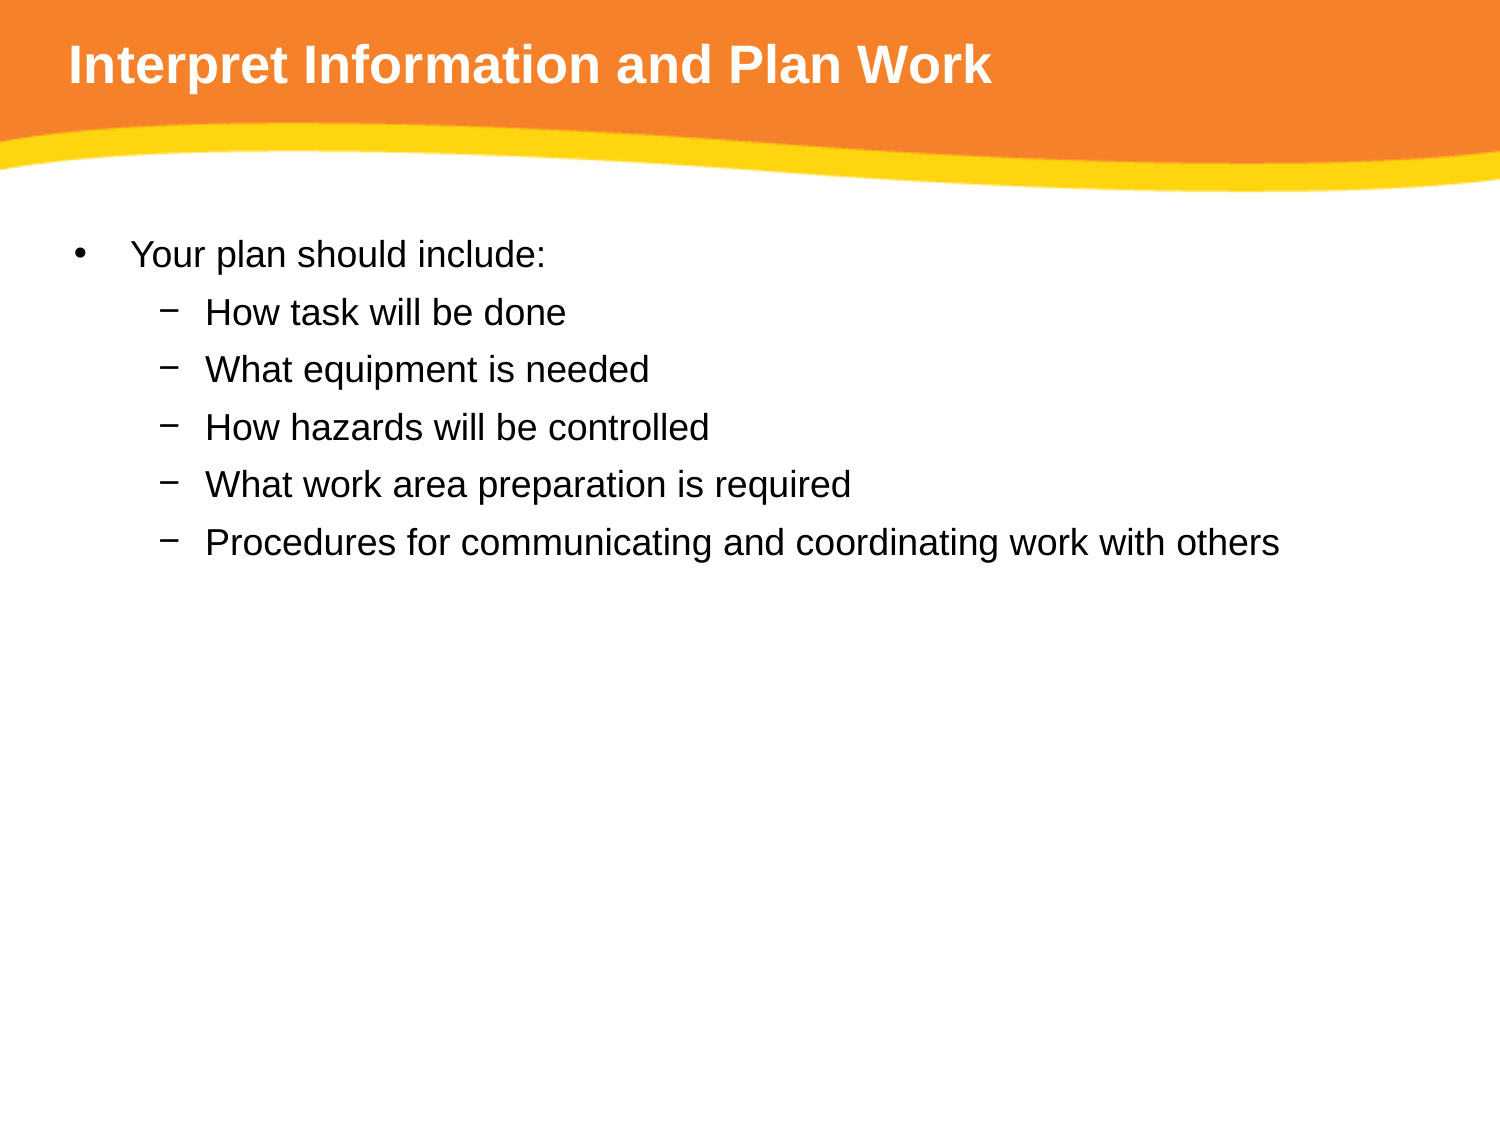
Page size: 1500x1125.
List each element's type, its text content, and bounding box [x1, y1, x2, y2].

picture [0, 0, 1500, 1125]
list Your plan should include: How task will be done What equipment is needed How hazards will be controlled What work area preparation is required Procedures for communicating and coordinating work with others [59, 222, 1430, 1038]
title Interpret Information and Plan Work [53, 4, 1477, 120]
